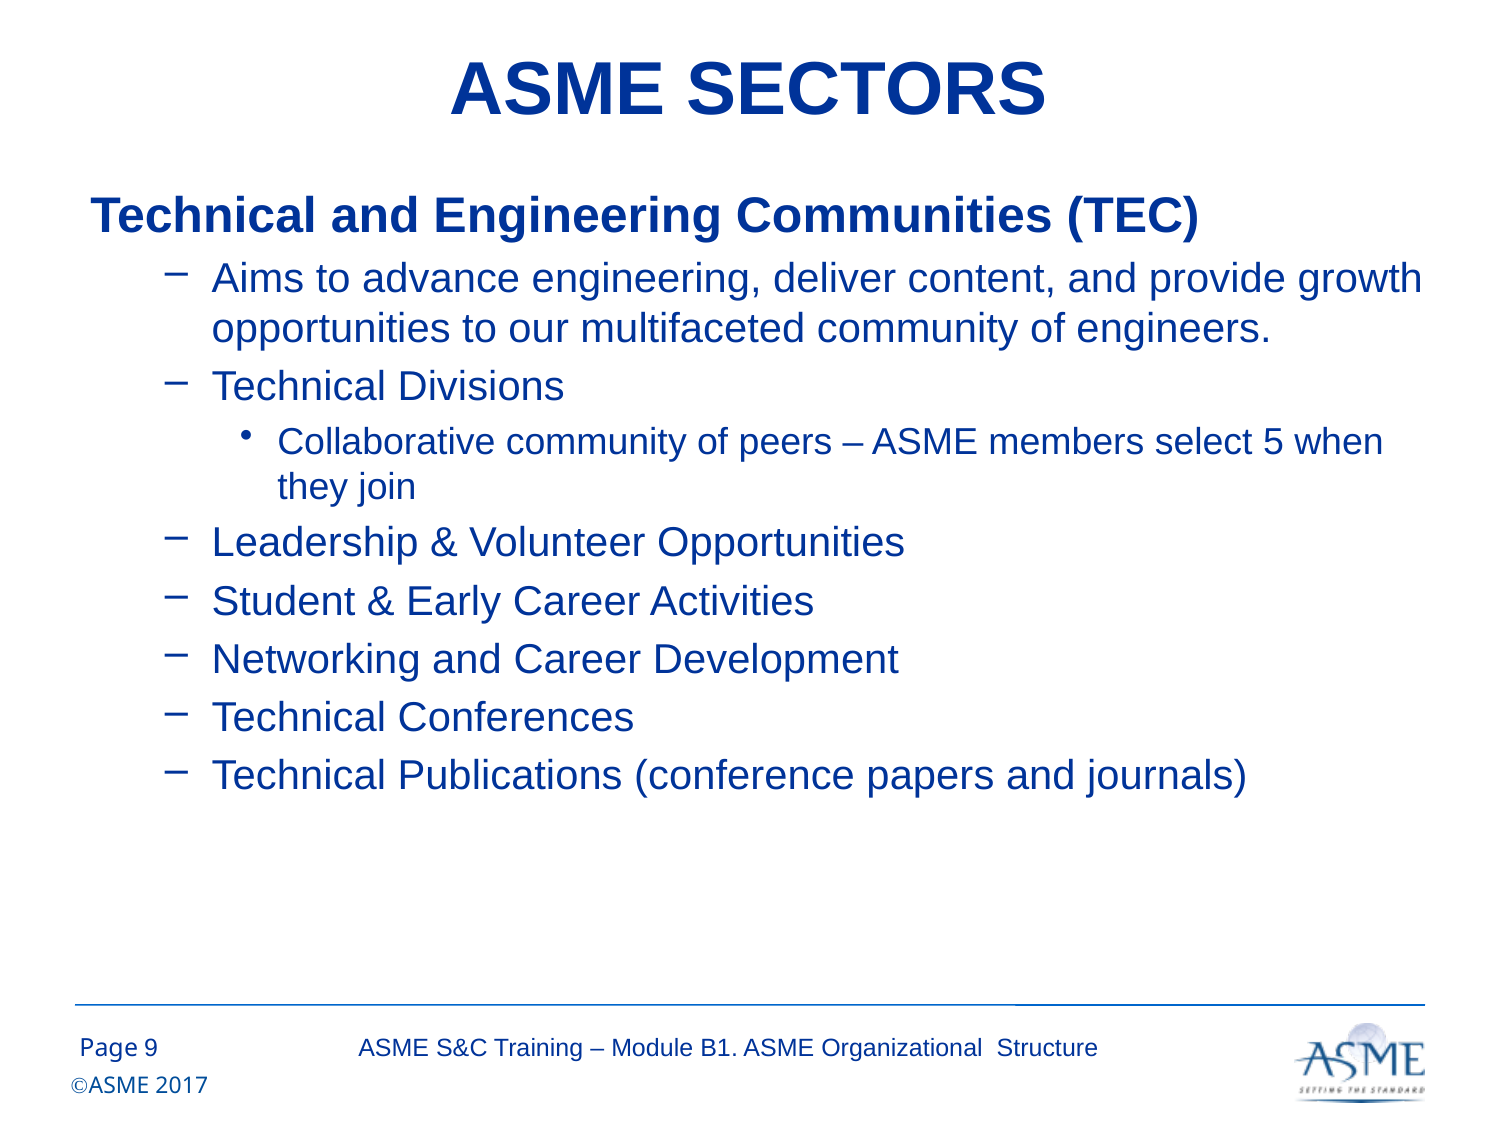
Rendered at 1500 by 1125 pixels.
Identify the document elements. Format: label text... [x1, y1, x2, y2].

list Technical and Engineering Communities (TEC) Aims to advance engineering, deliver content, and provide growth opportunities to our multifaceted community of engineers. Technical Divisions Collaborative community of peers – ASME members select 5 when they join Leadership & Volunteer Opportunities Student & Early Career Activities Networking and Career Development Technical Conferences Technical Publications (conference papers and journals) [74, 174, 1463, 1125]
slide_number 8 [129, 1024, 200, 1103]
footer ASME S&C Training – Module B1. ASME Organizational Structure [229, 1024, 1230, 1103]
title ASME SECTORS [73, 37, 1424, 132]
